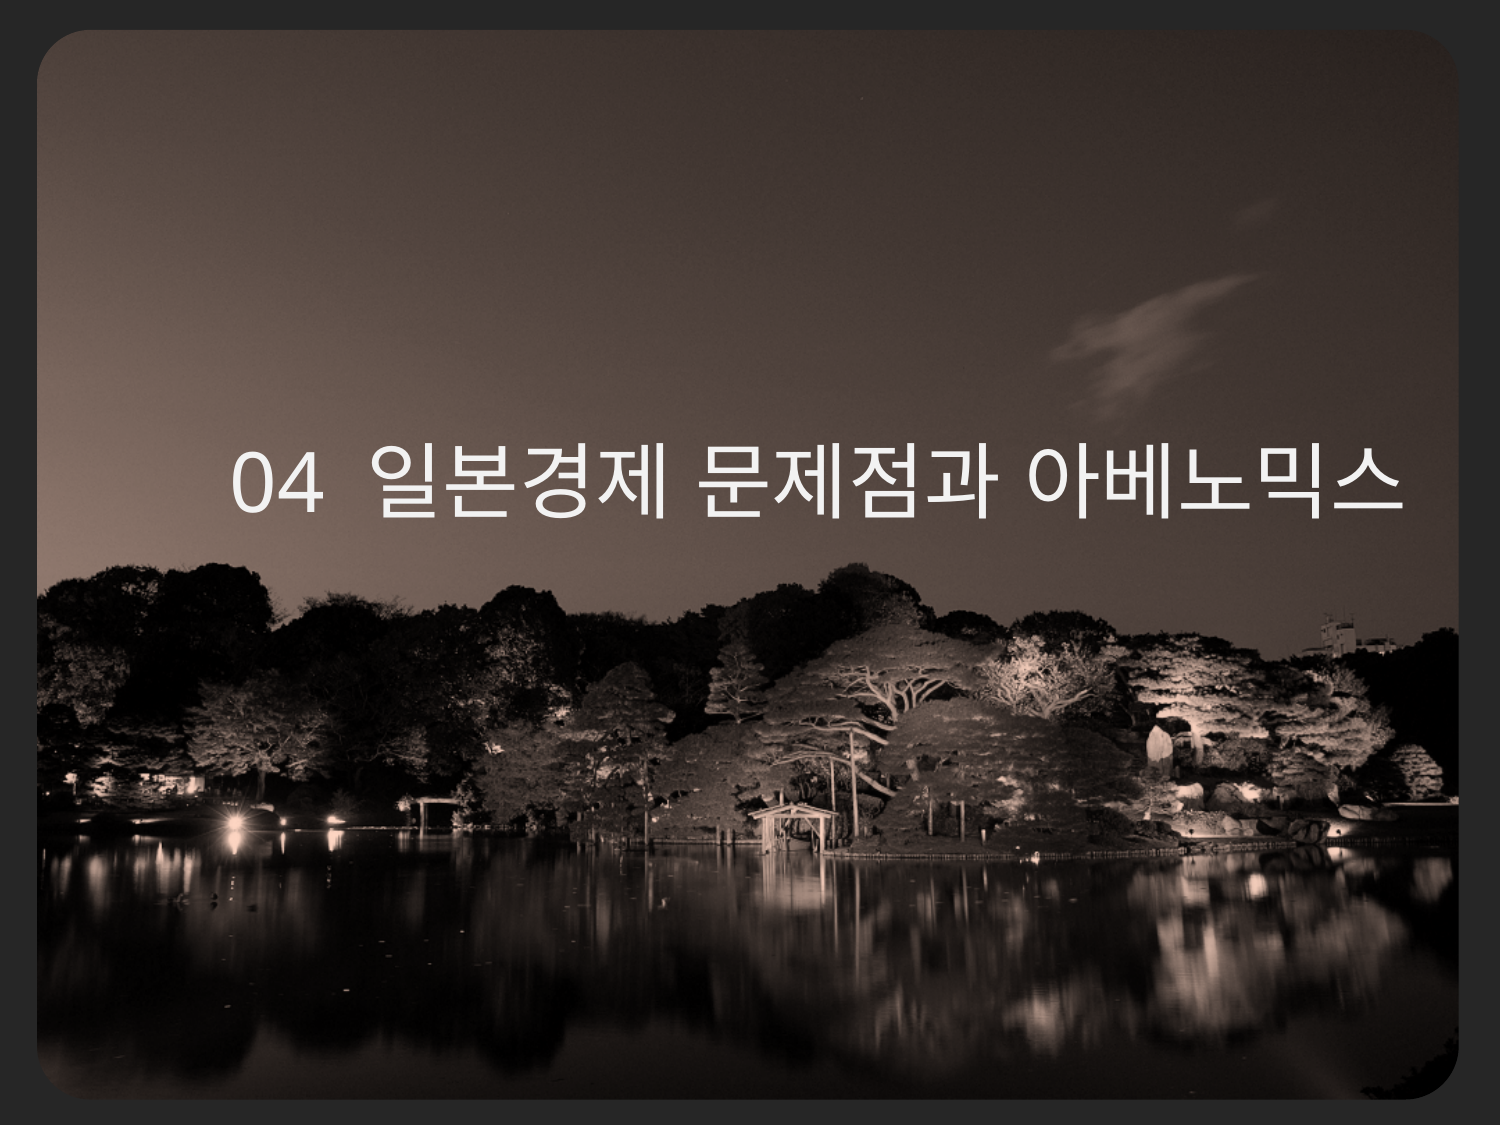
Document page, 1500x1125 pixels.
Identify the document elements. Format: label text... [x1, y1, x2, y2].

text_box 04 일본경제 문제점과 아베노믹스 [214, 421, 1423, 537]
text_box [34, 27, 1461, 1102]
